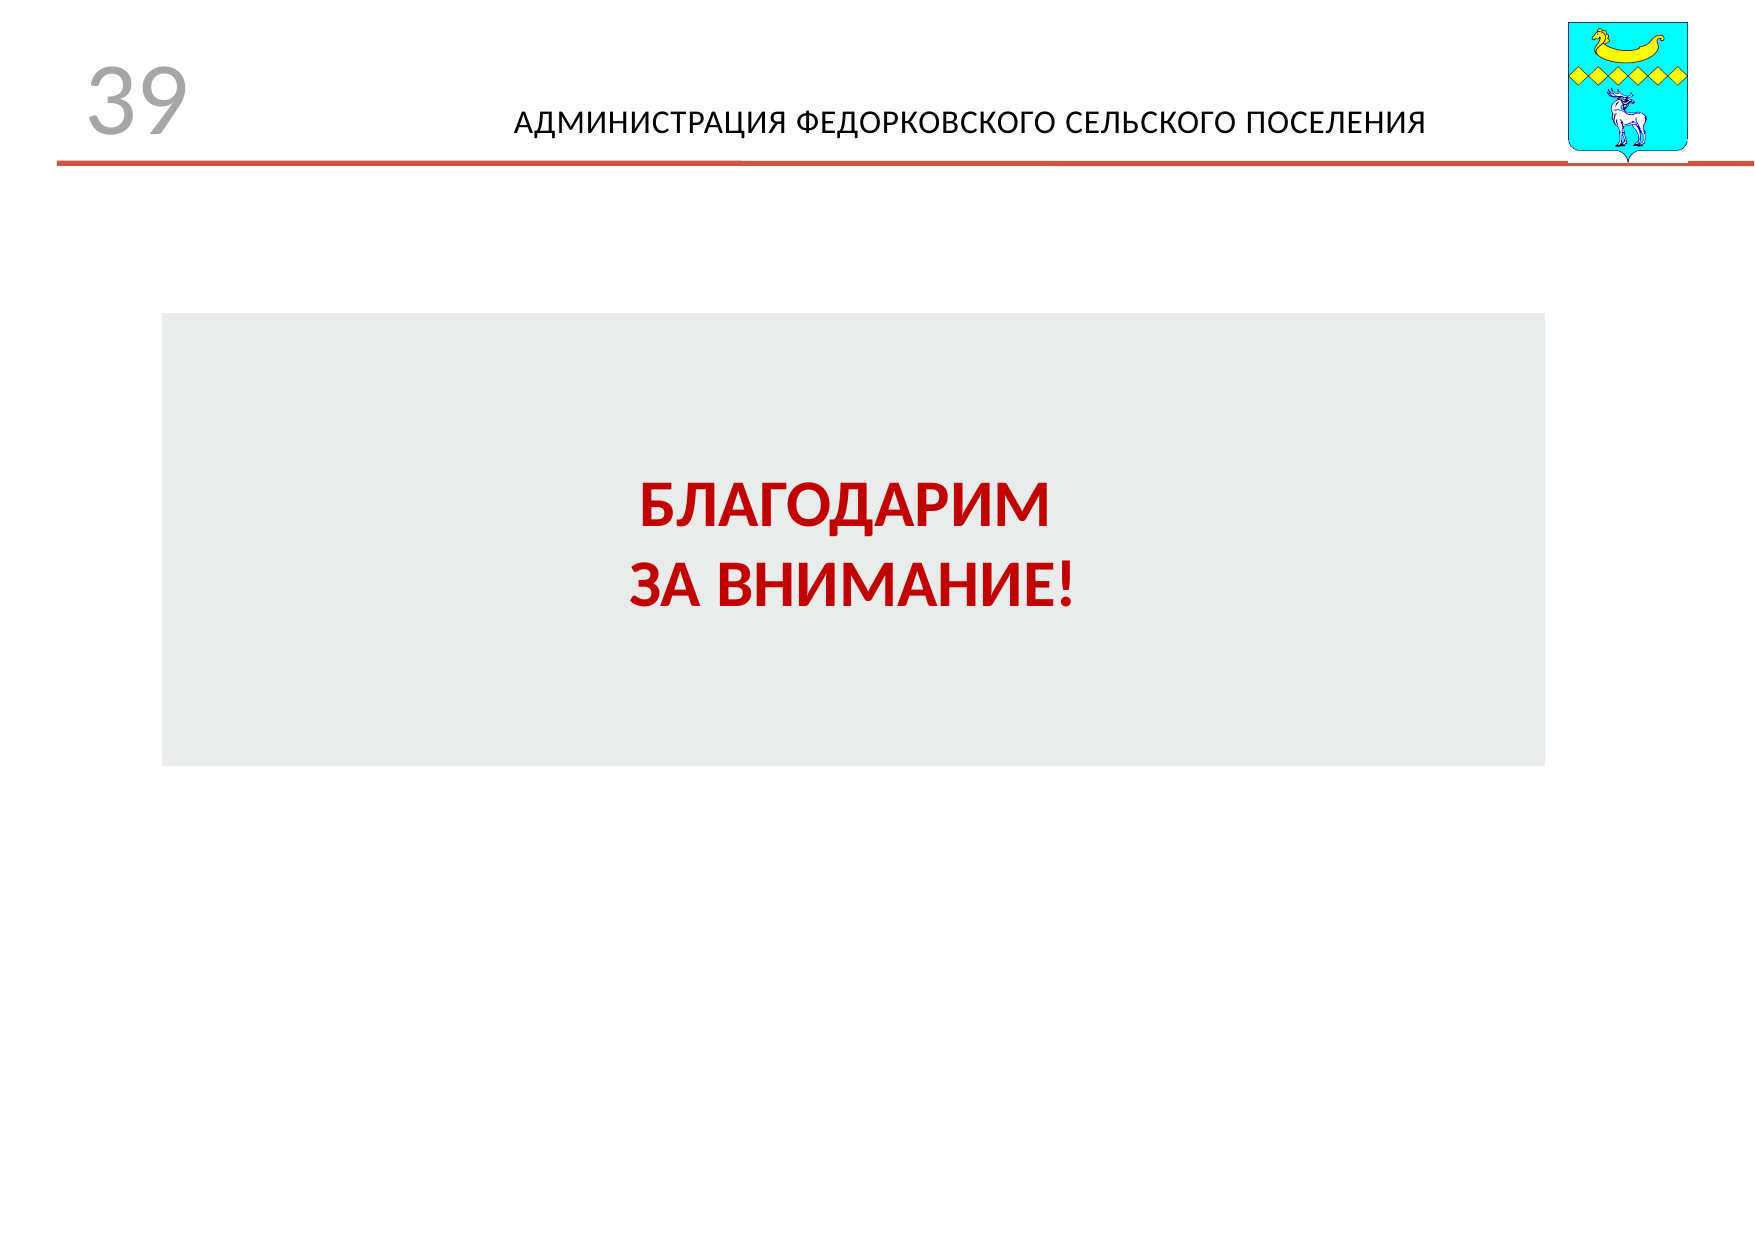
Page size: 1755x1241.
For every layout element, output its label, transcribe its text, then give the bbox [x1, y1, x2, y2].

picture [1568, 24, 1688, 164]
text_box 39 [69, 22, 205, 162]
text_box АДМИНИСТРАЦИЯ ФЕДОРКОВСКОГО СЕЛЬСКОГО ПОСЕЛЕНИЯ [396, 92, 1546, 148]
text_box БЛАГОДАРИМ ЗА ВНИМАНИЕ! [162, 313, 1545, 767]
